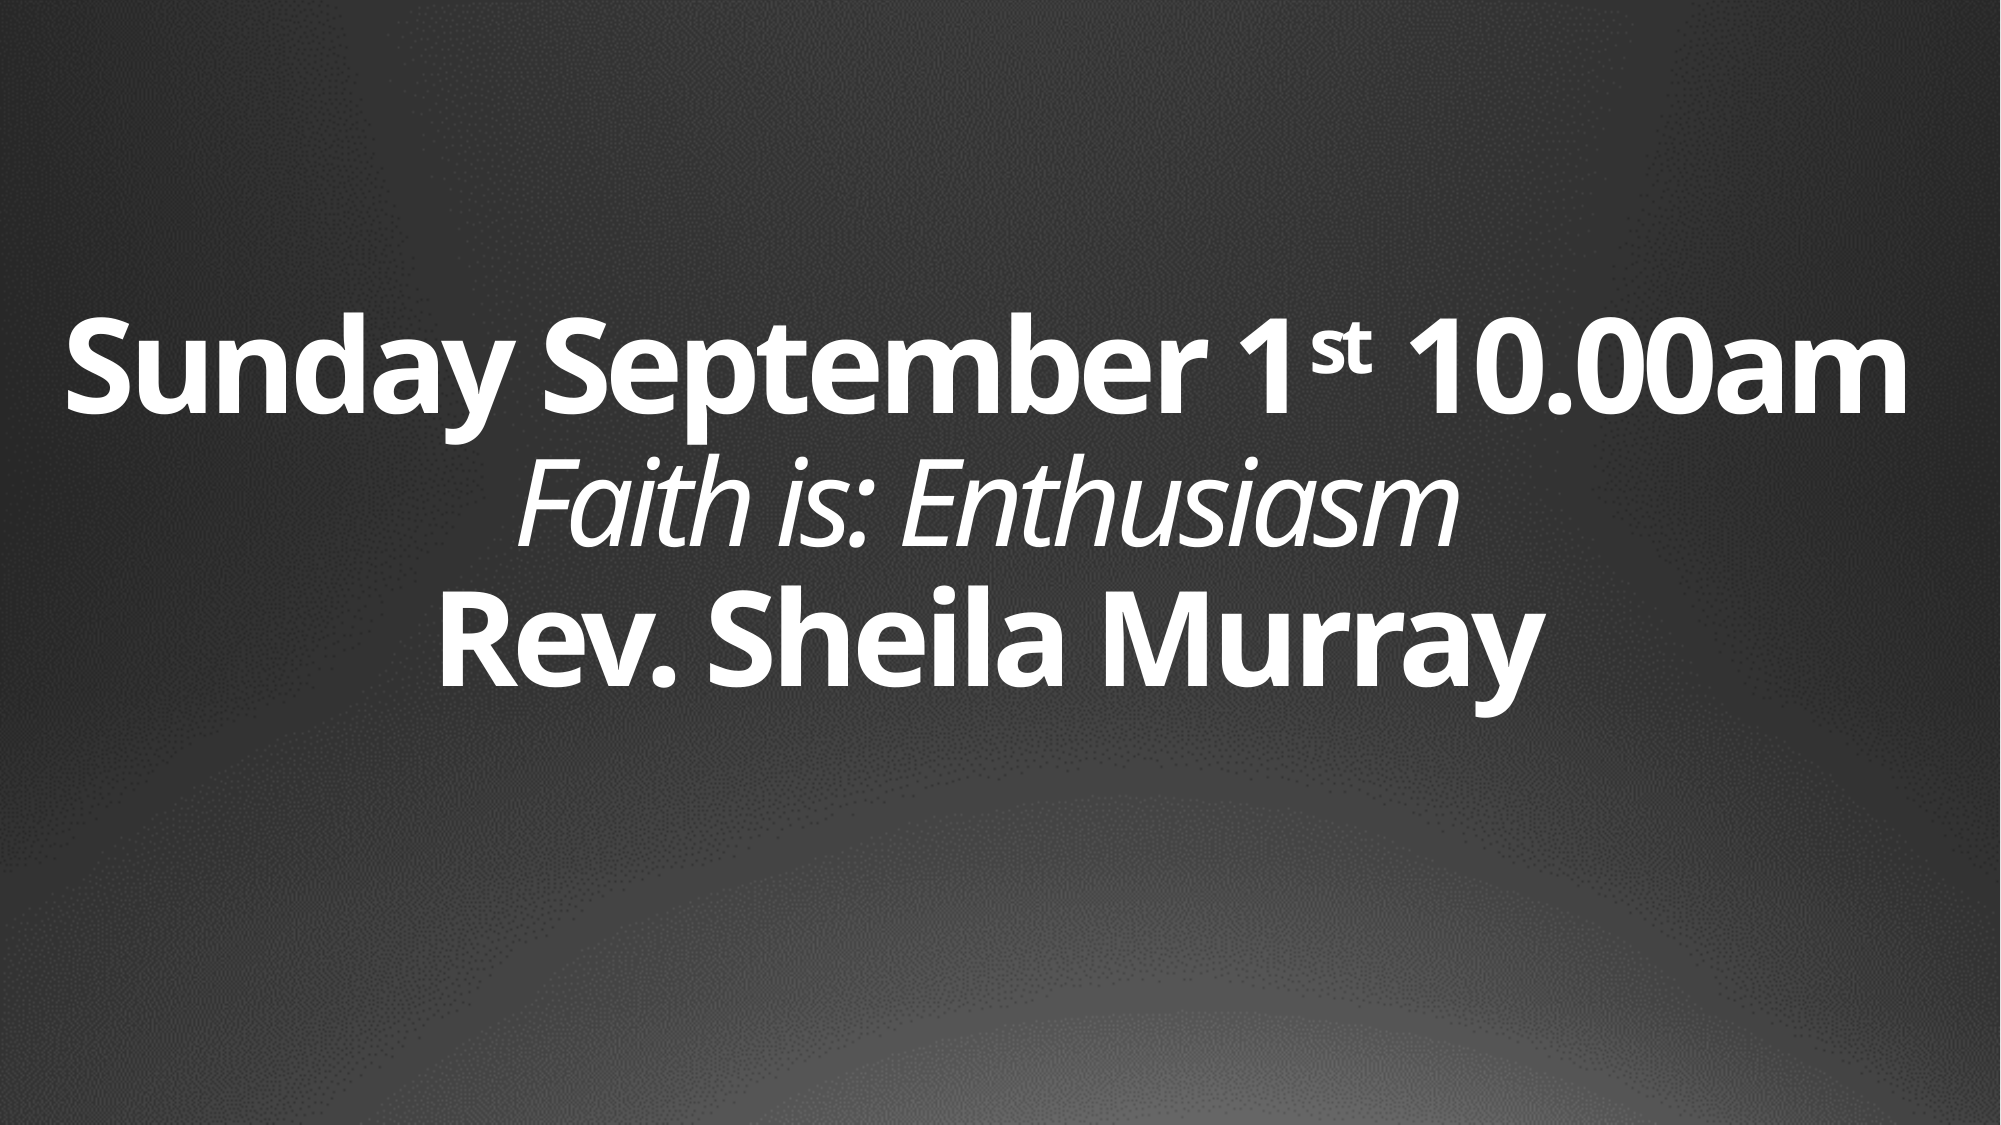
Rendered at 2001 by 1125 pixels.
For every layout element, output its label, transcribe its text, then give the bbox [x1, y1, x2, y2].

title Sunday September 1st 10.00am Faith is: Enthusiasm Rev. Sheila Murray [36, 94, 1943, 1099]
picture [0, 0, 2001, 1125]
